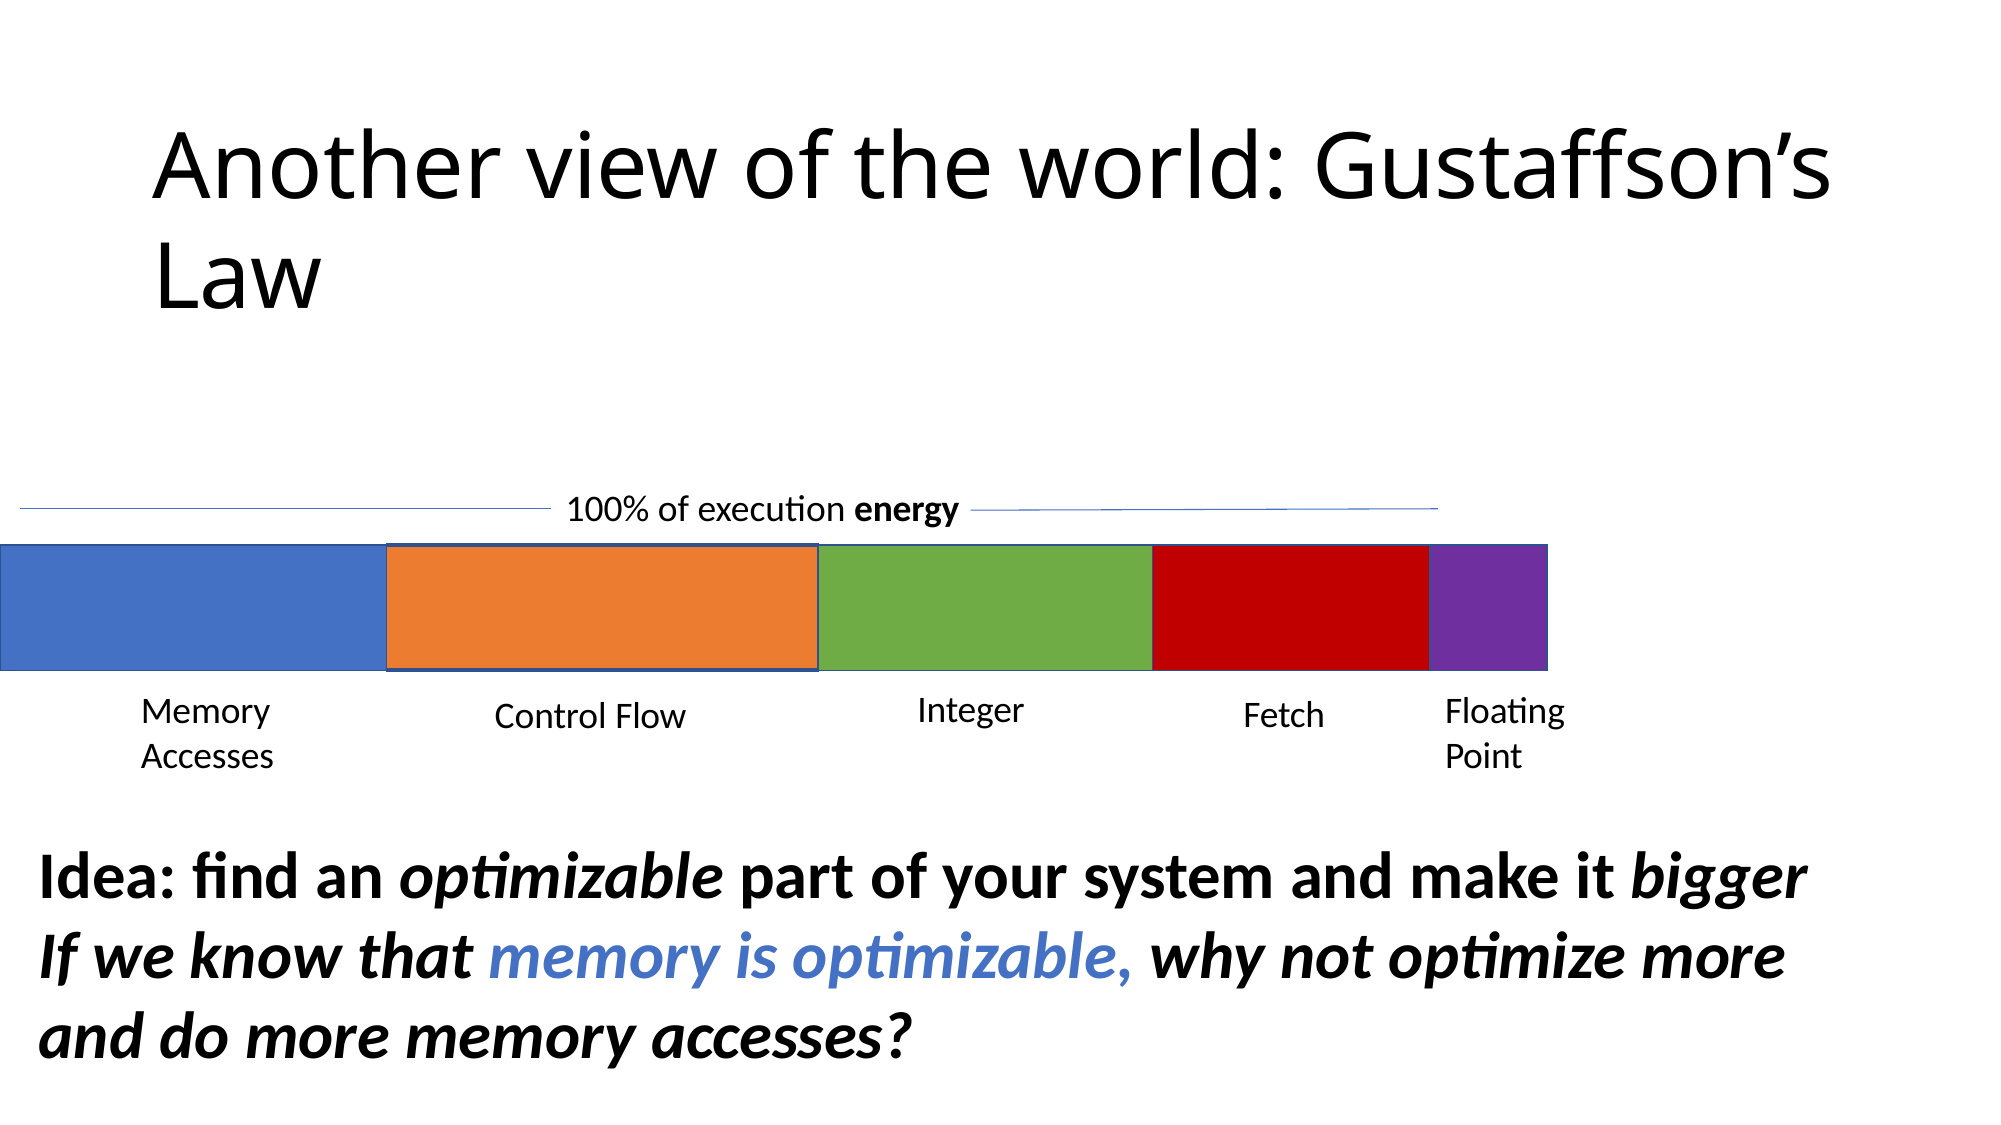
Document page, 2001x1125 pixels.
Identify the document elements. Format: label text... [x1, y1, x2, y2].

table_header [387, 547, 817, 668]
text_box Floating Point [1442, 684, 1569, 777]
table_header [1153, 546, 1429, 670]
table_header [1431, 546, 1546, 670]
table_header [1, 546, 386, 670]
title Another view of the world: Gustaffson’s Law [39, 40, 1929, 327]
text_box Integer [915, 682, 1029, 730]
text_box Control Flow [492, 688, 690, 736]
text_box Idea: find an optimizable part of your system and make it bigger If we know that memory is optimizable, why not optimize more and do more memory accesses? [36, 830, 1812, 1073]
text_box 100% of execution energy [563, 481, 964, 529]
text_box Fetch [1241, 687, 1329, 735]
text_box Memory Accesses [138, 683, 278, 776]
table_header [819, 546, 1152, 670]
